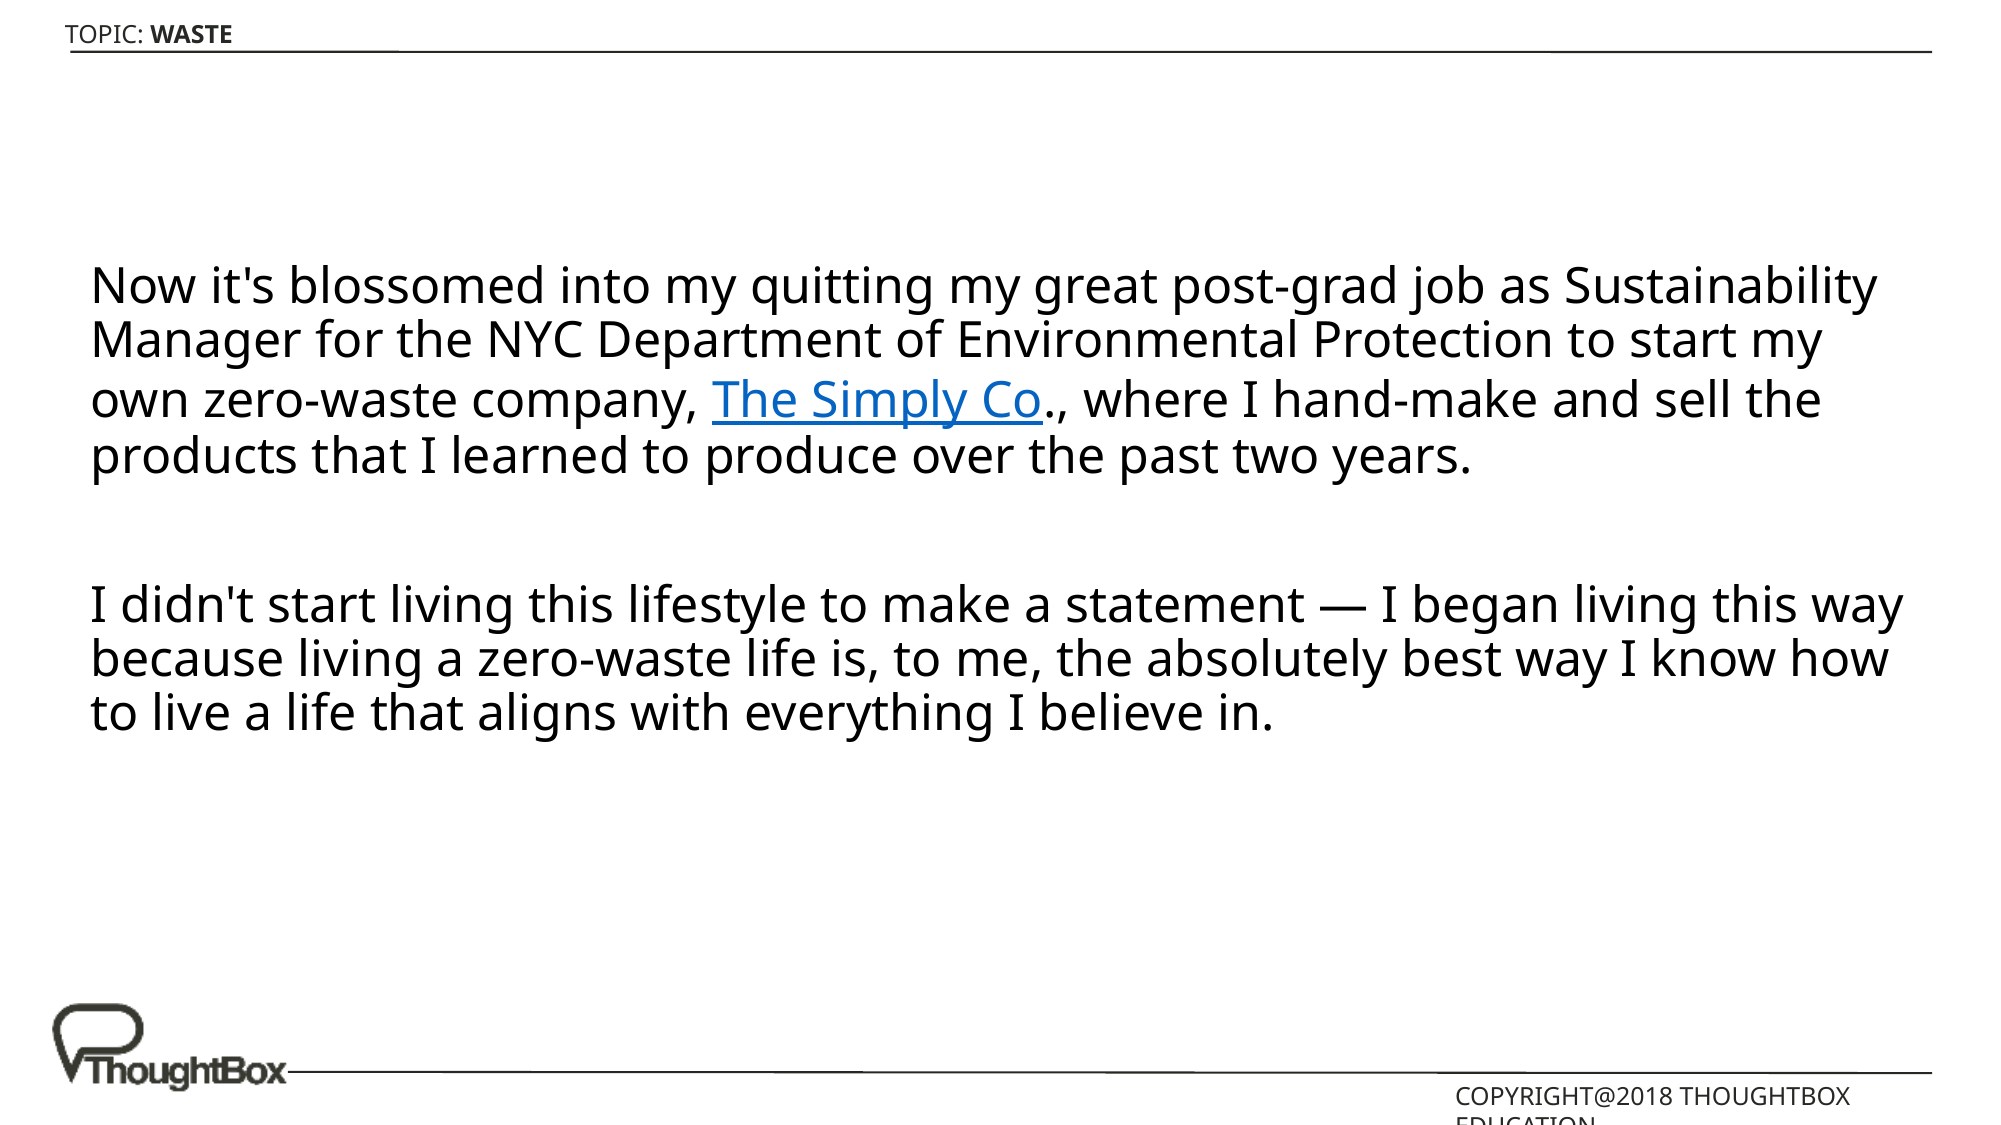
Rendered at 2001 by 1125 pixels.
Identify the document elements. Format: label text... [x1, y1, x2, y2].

picture [51, 1002, 288, 1042]
footer [0, 1042, 675, 1103]
list Now it's blossomed into my quitting my great post-grad job as Sustainability Manager for the NYC Department of Environmental Protection to start my own zero-waste company, The Simply Co., where I hand-make and sell the products that I learned to produce over the past two years. I didn't start living this lifestyle to make a statement — I began living this way because living a zero-waste life is, to me, the absolutely best way I know how to live a life that aligns with everything I believe in. [75, 252, 1936, 967]
